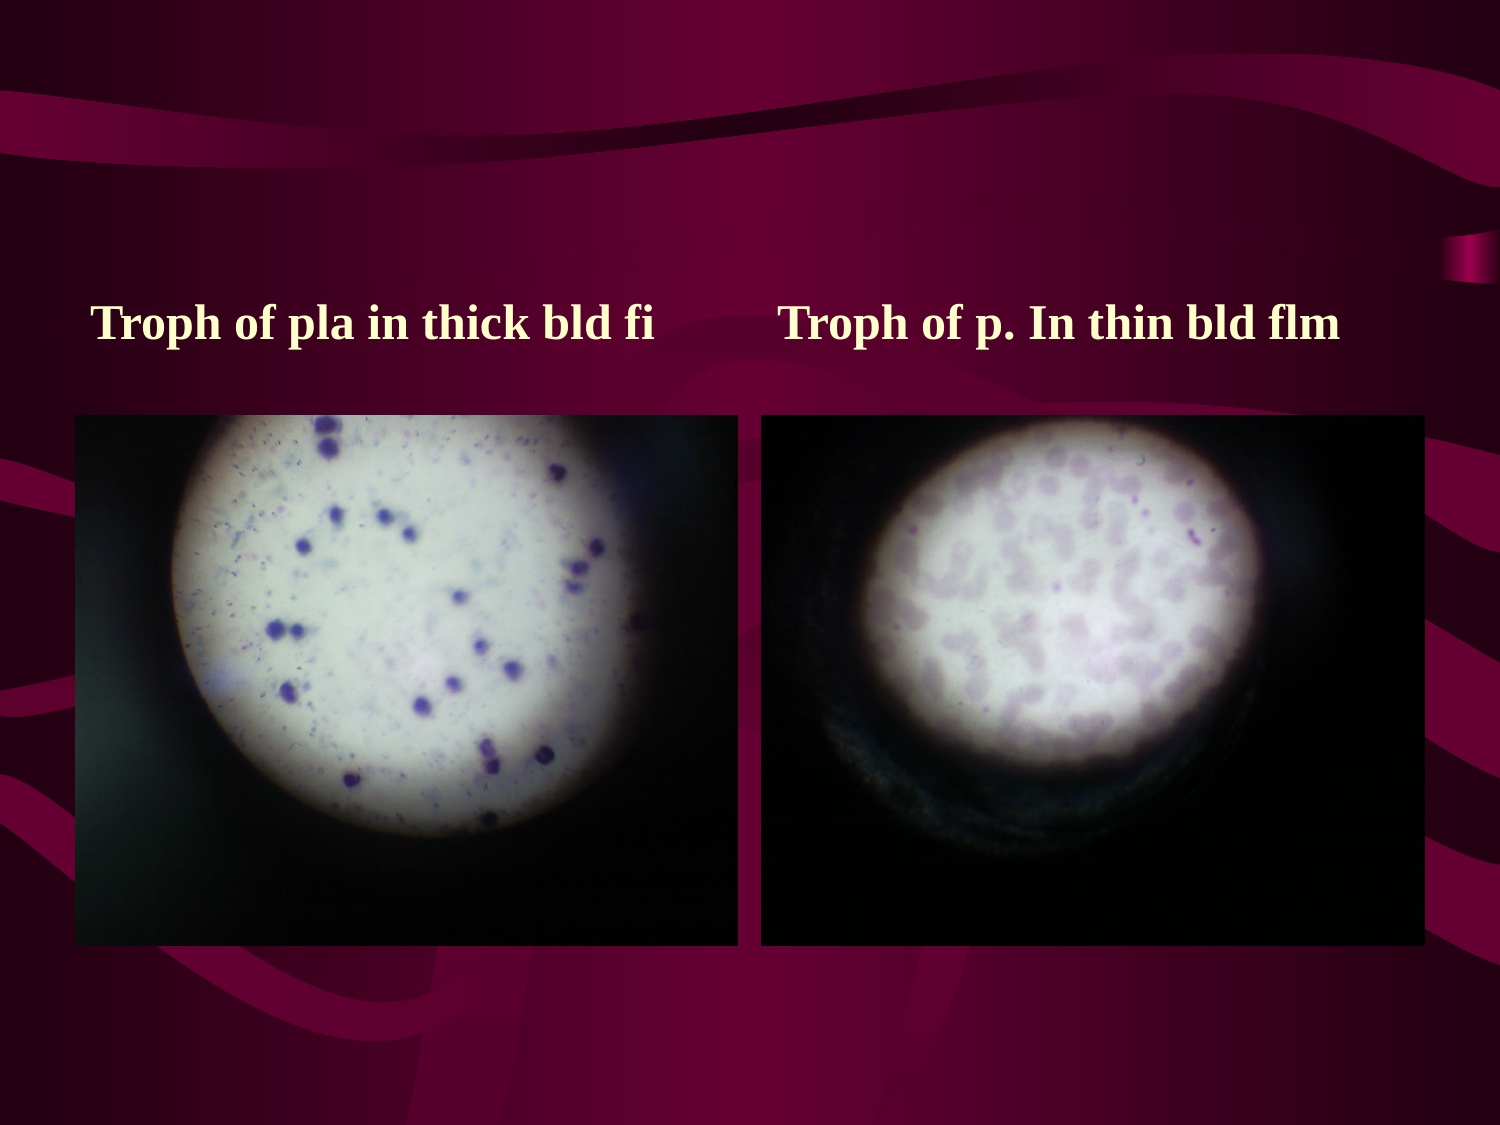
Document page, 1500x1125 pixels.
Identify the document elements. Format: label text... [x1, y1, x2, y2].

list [74, 415, 738, 947]
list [761, 415, 1426, 947]
list Troph of p. In thin bld flm [761, 251, 1425, 357]
list Troph of pla in thick bld fi [75, 251, 738, 357]
